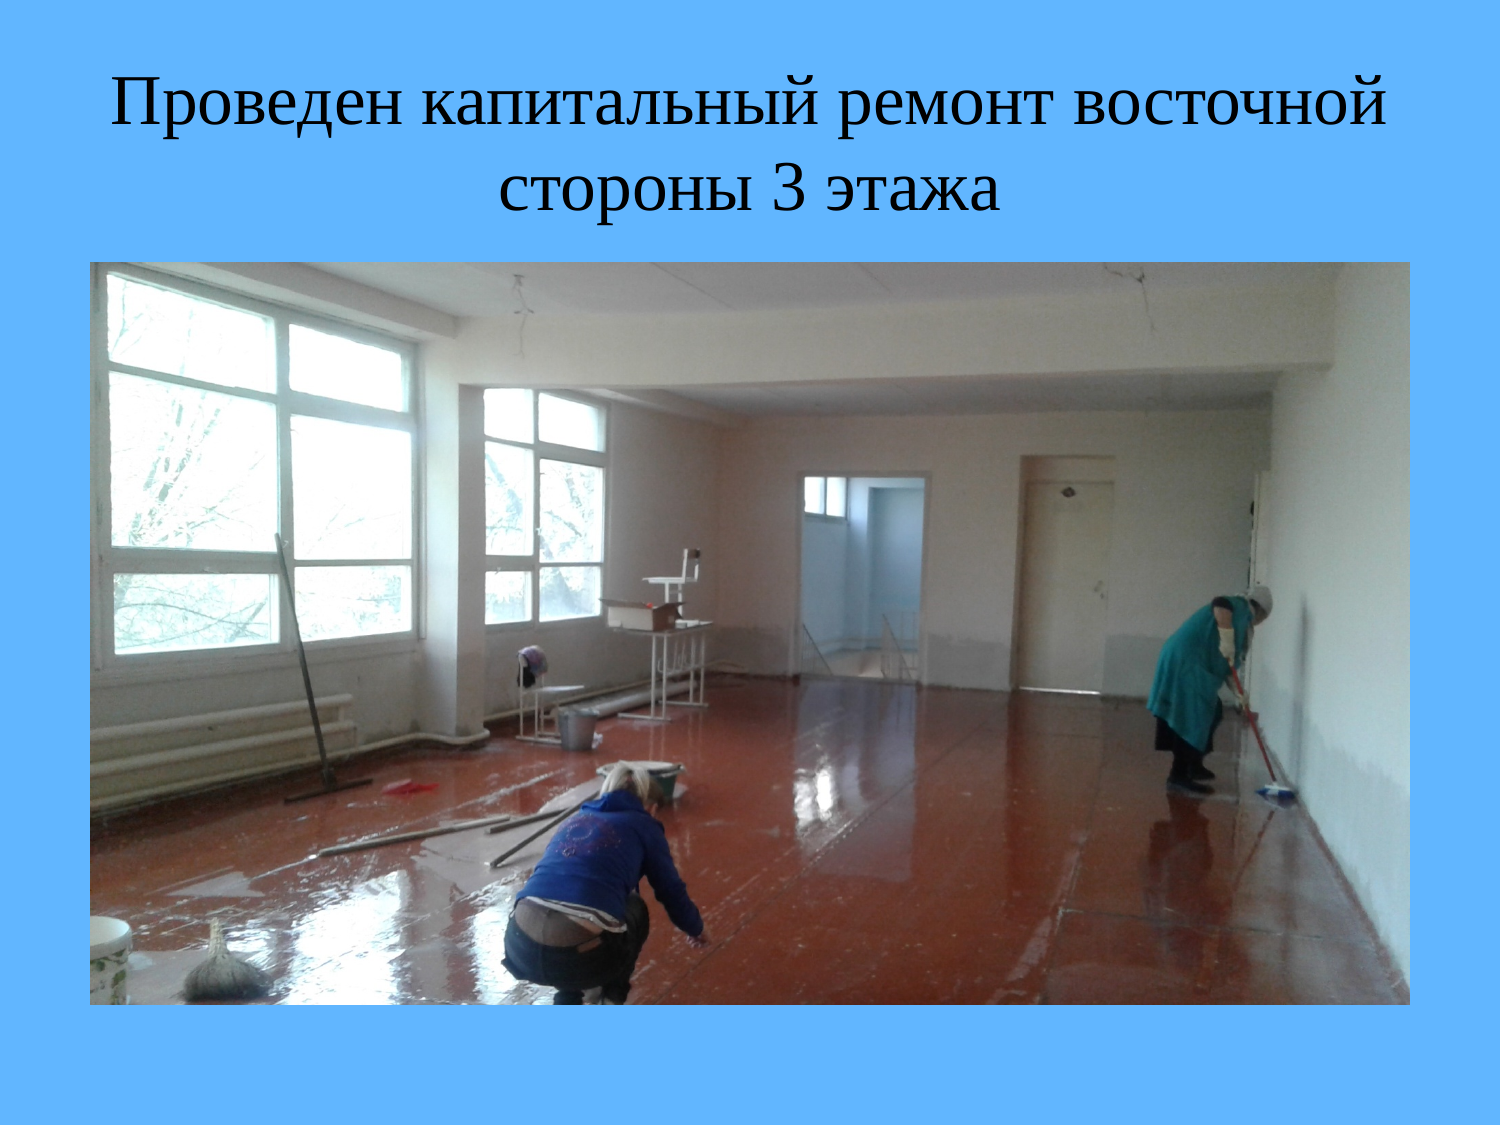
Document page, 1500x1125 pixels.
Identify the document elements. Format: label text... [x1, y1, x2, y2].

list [89, 262, 1411, 1006]
title Проведен капитальный ремонт восточной стороны 3 этажа [75, 45, 1425, 233]
